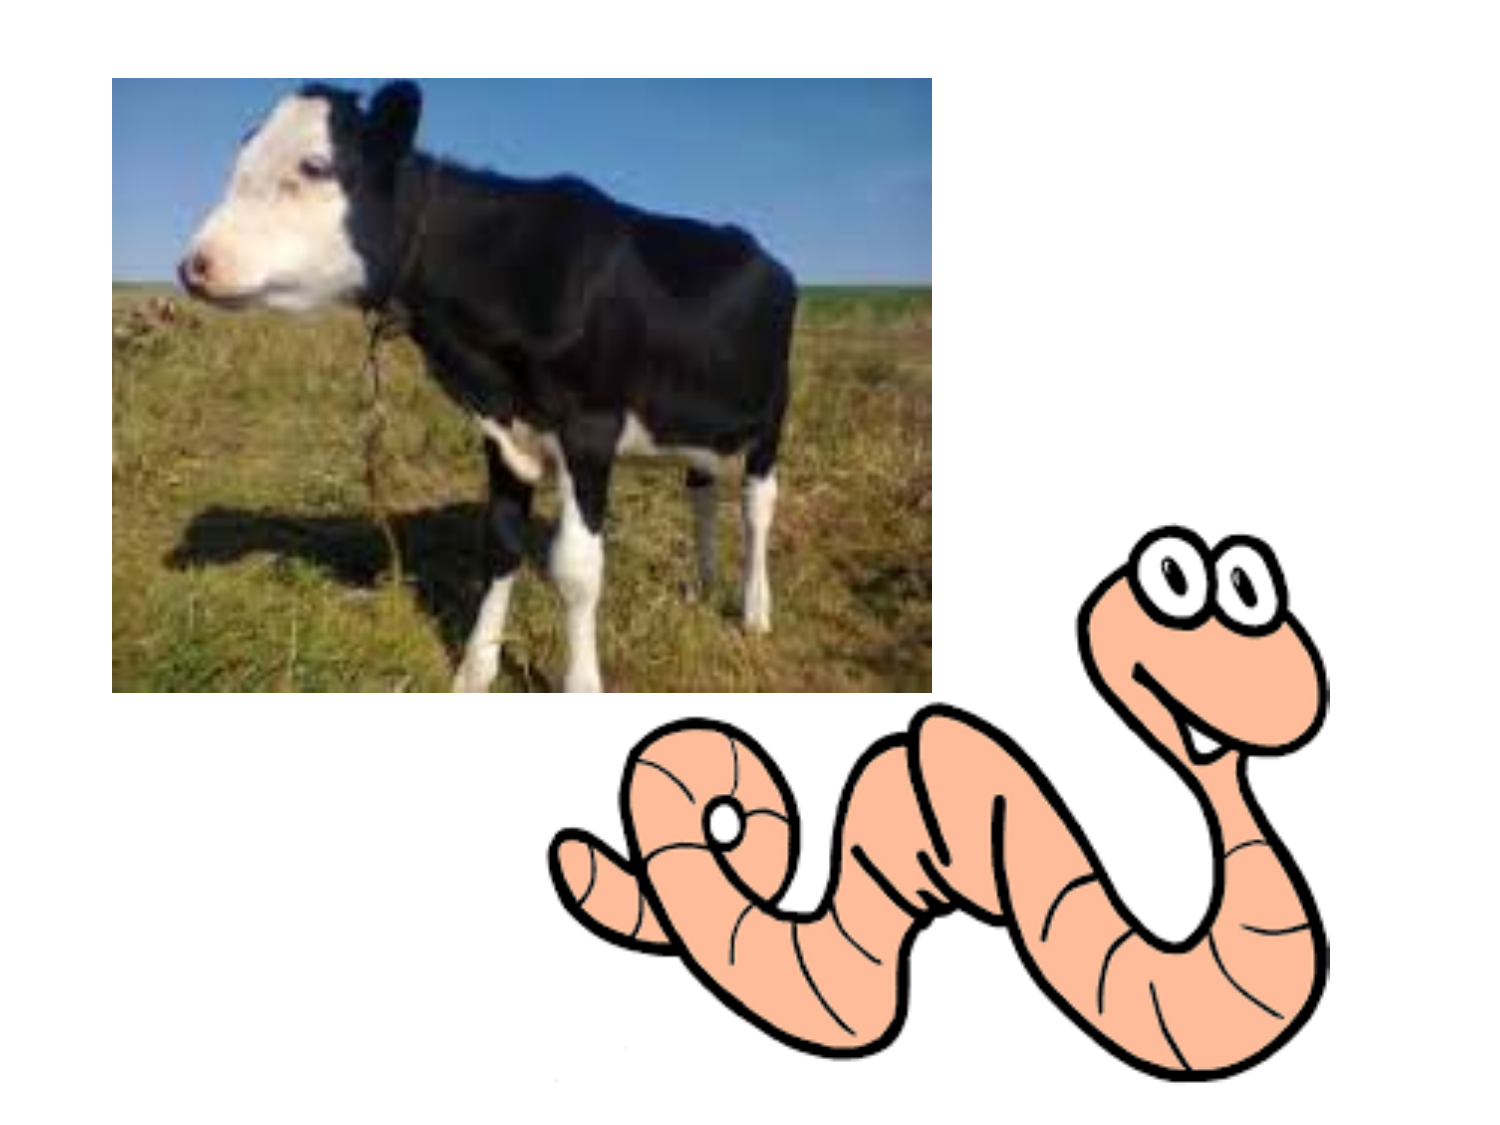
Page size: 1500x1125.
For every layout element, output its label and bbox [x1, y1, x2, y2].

picture [111, 77, 1330, 1086]
